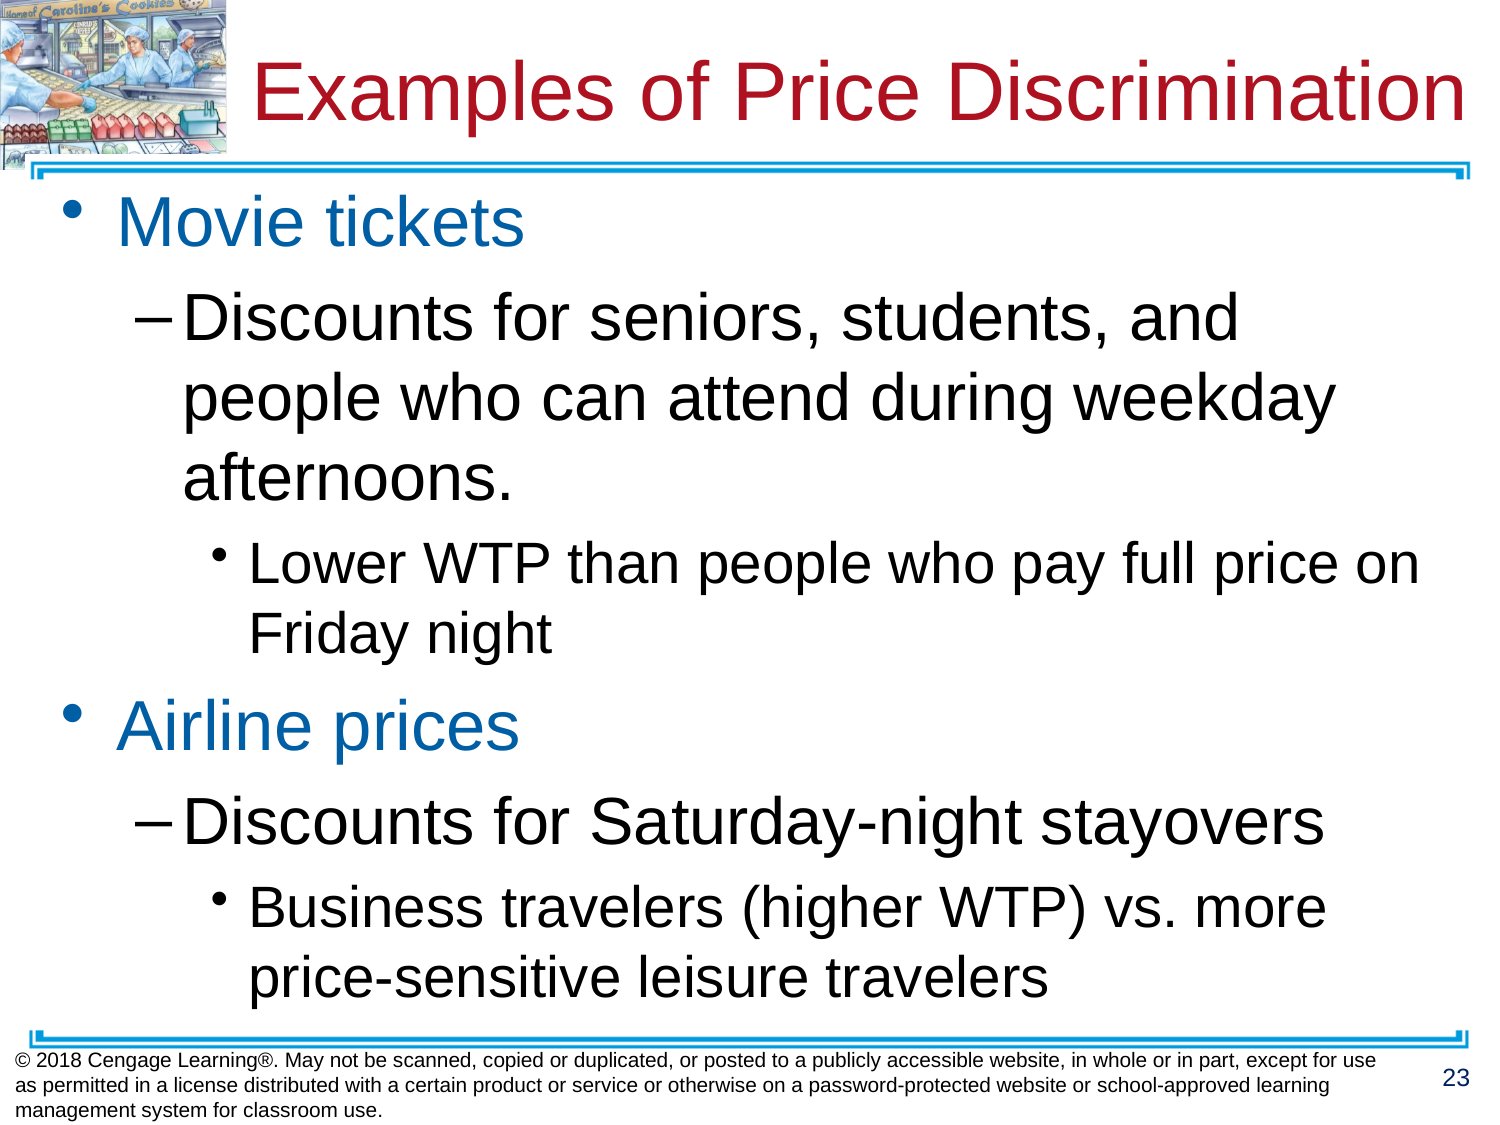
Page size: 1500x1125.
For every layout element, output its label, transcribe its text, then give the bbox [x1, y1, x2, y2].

picture [0, 0, 1475, 186]
title Examples of Price Discrimination [219, 16, 1500, 158]
picture [25, 1024, 45, 1043]
list Movie tickets Discounts for seniors, students, and people who can attend during weekday afternoons. Lower WTP than people who pay full price on Friday night Airline prices Discounts for Saturday-night stayovers Business travelers (higher WTP) vs. more price-sensitive leisure travelers [45, 168, 1455, 1055]
footer © 2018 Cengage Learning®. May not be scanned, copied or duplicated, or posted to a publicly accessible website, in whole or in part, except for use as permitted in a license distributed with a certain product or service or otherwise on a password-protected website or school-approved learning management system for classroom use. [0, 1043, 1412, 1125]
picture [1455, 1024, 1475, 1053]
slide_number 23 [1412, 1052, 1500, 1117]
